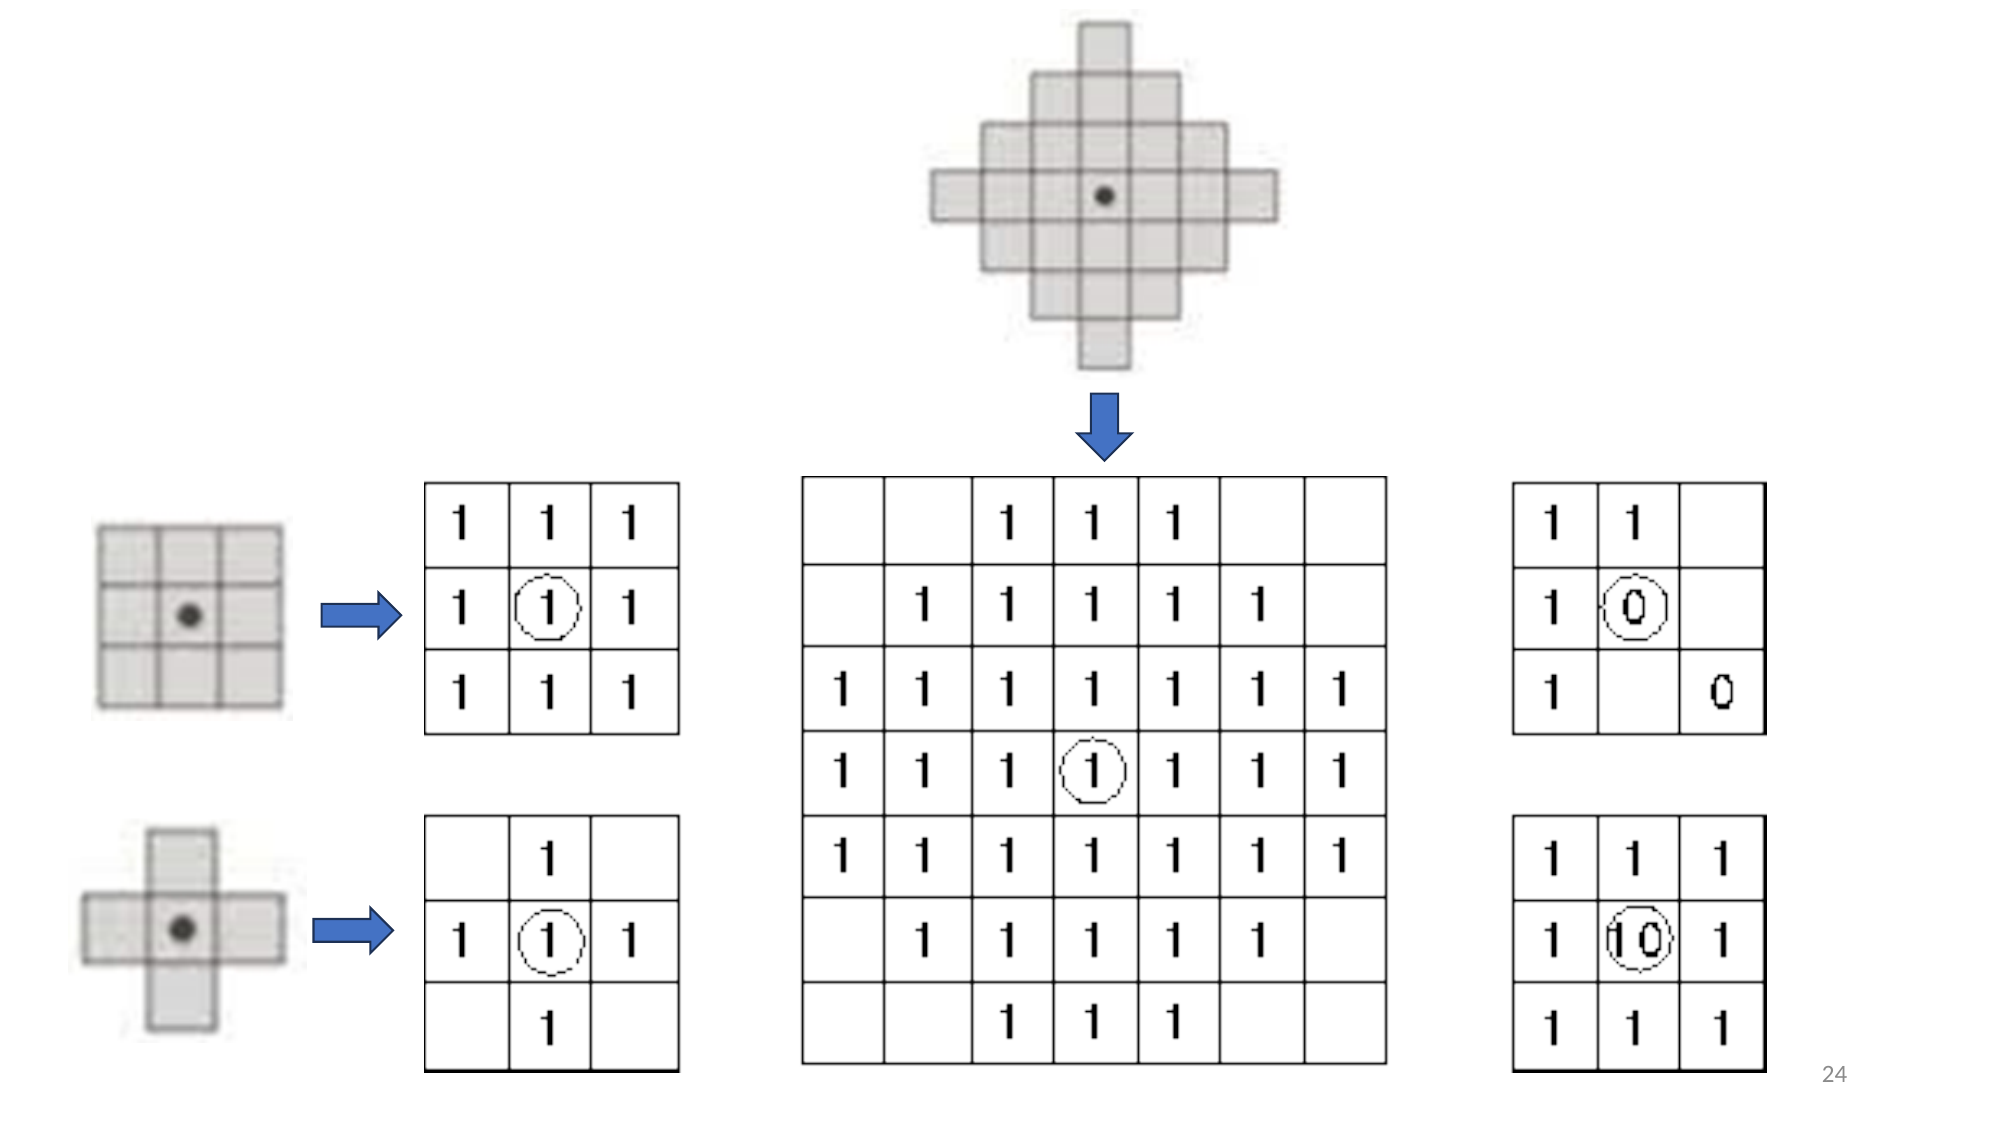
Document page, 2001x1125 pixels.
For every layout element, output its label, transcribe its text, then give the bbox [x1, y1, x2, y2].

slide_number 24 [1412, 1042, 1863, 1103]
text_box [1074, 392, 1135, 463]
picture [91, 509, 293, 721]
picture [423, 476, 1767, 1073]
picture [916, 9, 1293, 380]
text_box [312, 905, 395, 956]
text_box [320, 590, 403, 641]
picture [68, 818, 307, 1043]
